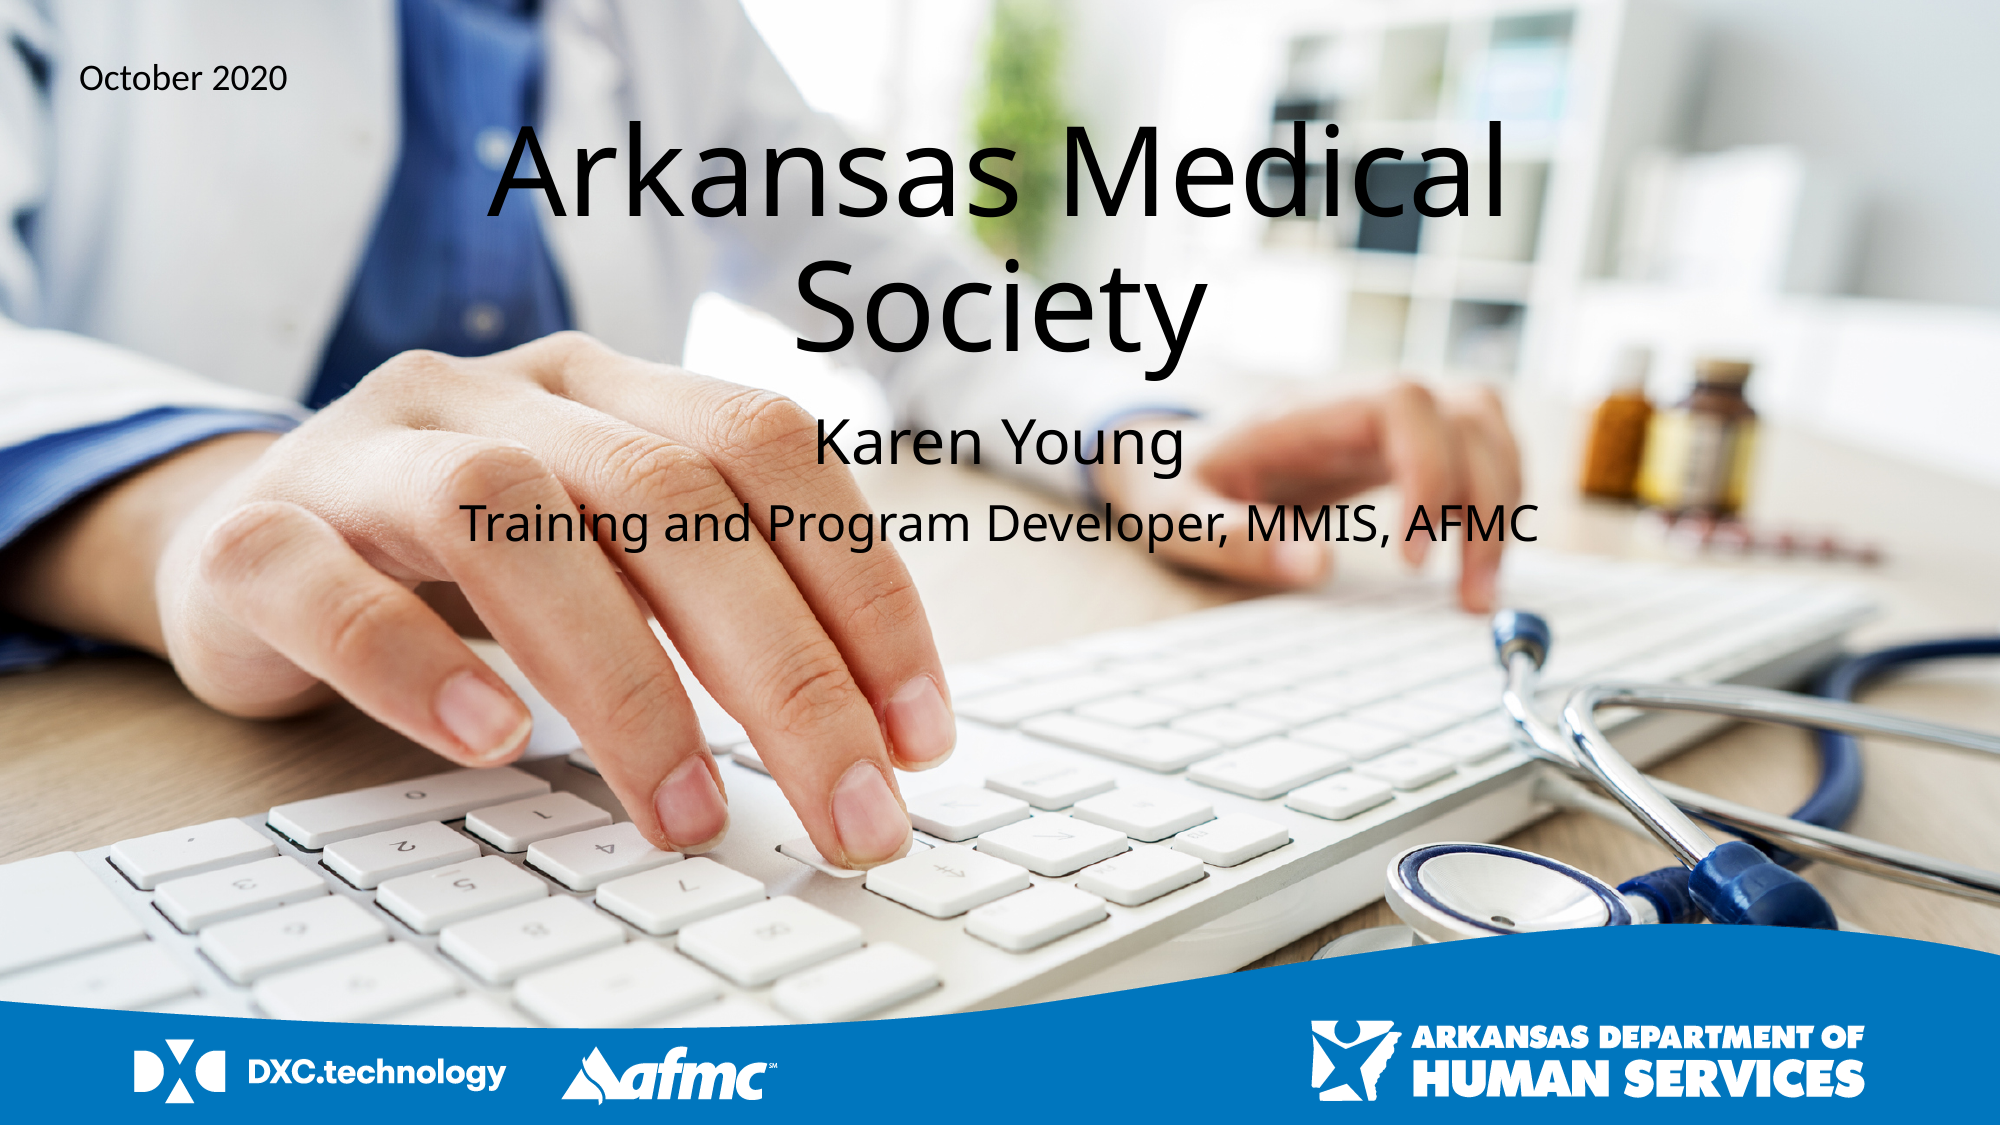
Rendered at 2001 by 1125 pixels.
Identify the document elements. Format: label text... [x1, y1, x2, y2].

subtitle Karen Young Training and Program Developer, MMIS, AFMC [249, 402, 1750, 660]
title Arkansas Medical Society [249, 184, 1750, 387]
picture [0, 0, 2000, 1125]
text_box October 2020 [64, 45, 375, 105]
